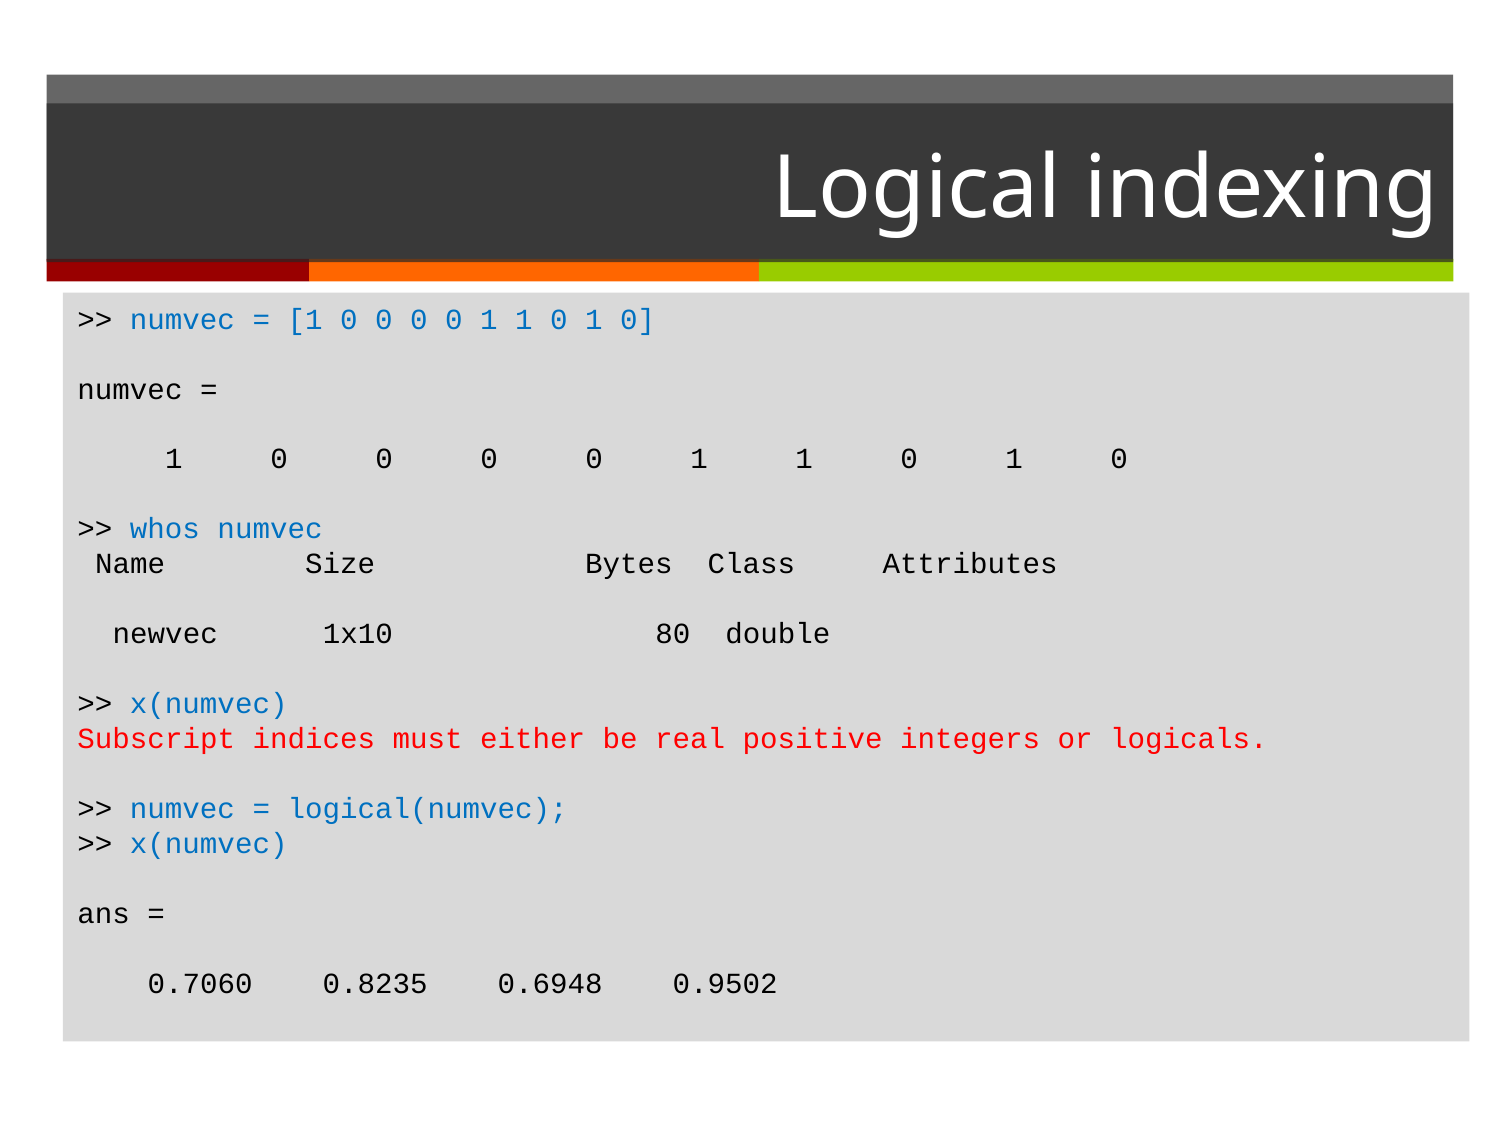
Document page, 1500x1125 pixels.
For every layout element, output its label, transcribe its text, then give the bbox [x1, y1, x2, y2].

text_box >> numvec = [1 0 0 0 0 1 1 0 1 0] numvec = 1 0 0 0 0 1 1 0 1 0 >> whos numvec Name Size Bytes Class Attributes newvec 1x10 80 double >> x(numvec) Subscript indices must either be real positive integers or logicals. >> numvec = logical(numvec); >> x(numvec) ans = 0.7060 0.8235 0.6948 0.9502 [62, 292, 1470, 1042]
title Logical indexing [46, 103, 1454, 263]
